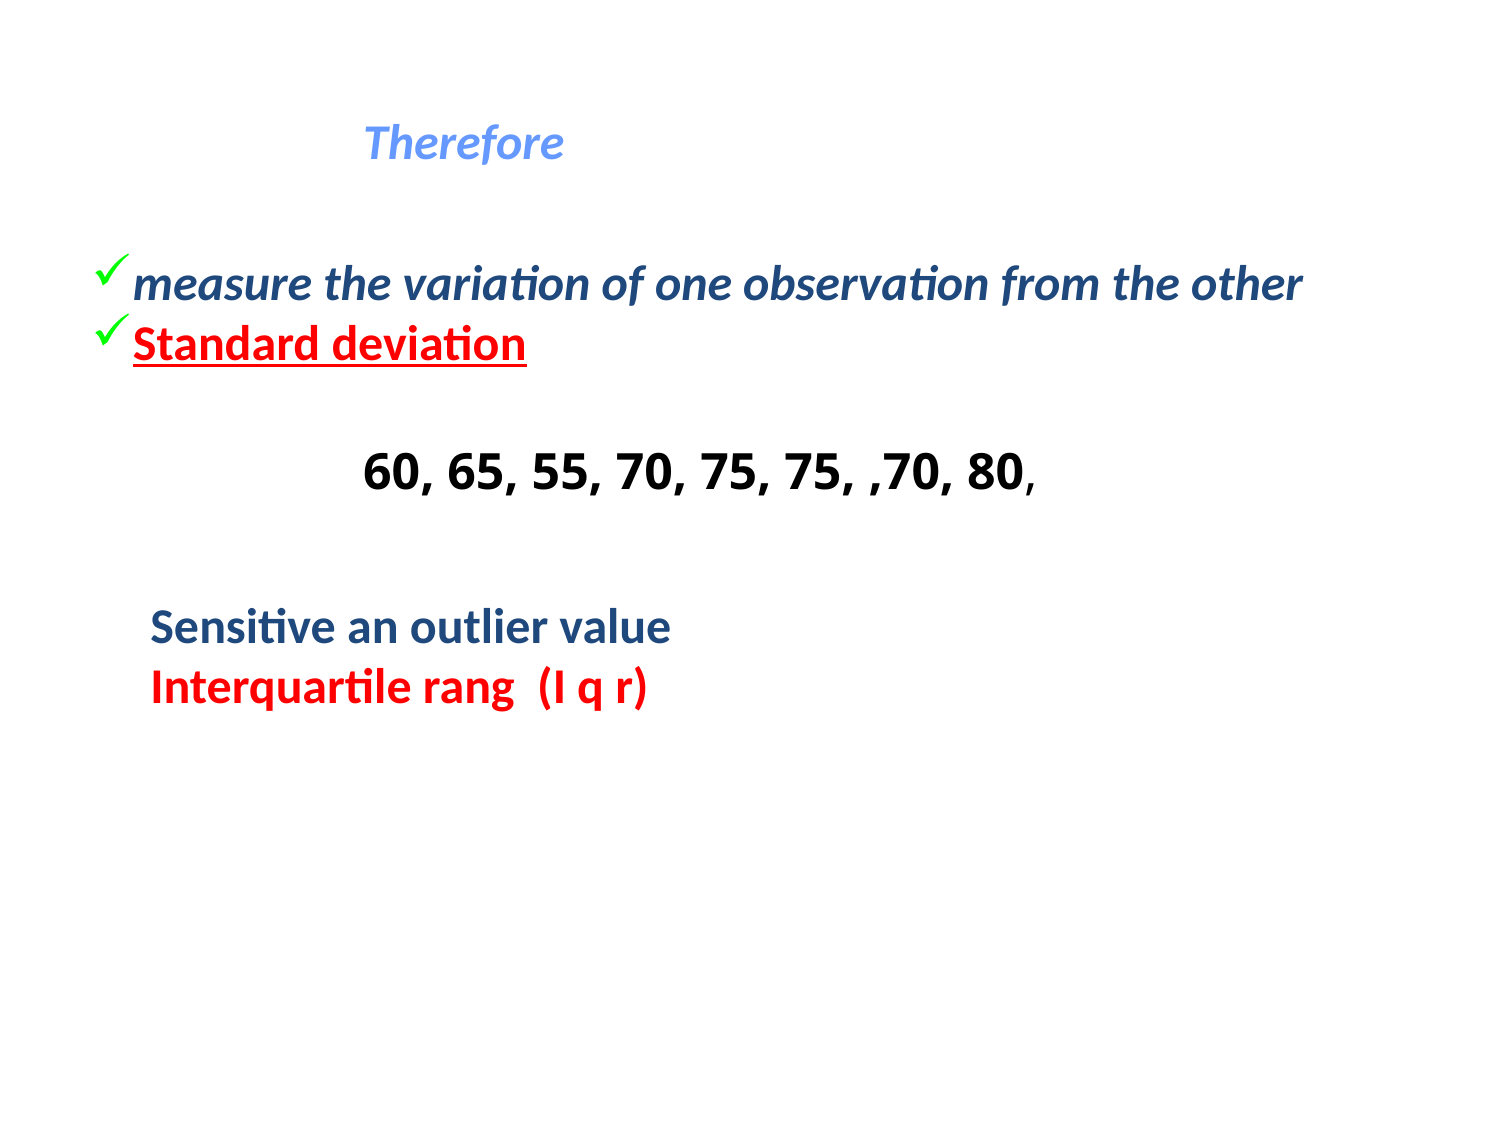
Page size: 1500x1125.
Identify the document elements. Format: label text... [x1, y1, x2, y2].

text_box Sensitive an outlier value Interquartile rang (I q r) [135, 586, 1128, 721]
text_box Therefore [348, 101, 745, 177]
text_box measure the variation of one observation from the other Standard deviation [76, 243, 1459, 379]
text_box 60, 65, 55, 70, 75, 75, ,70, 80, [348, 432, 1258, 508]
